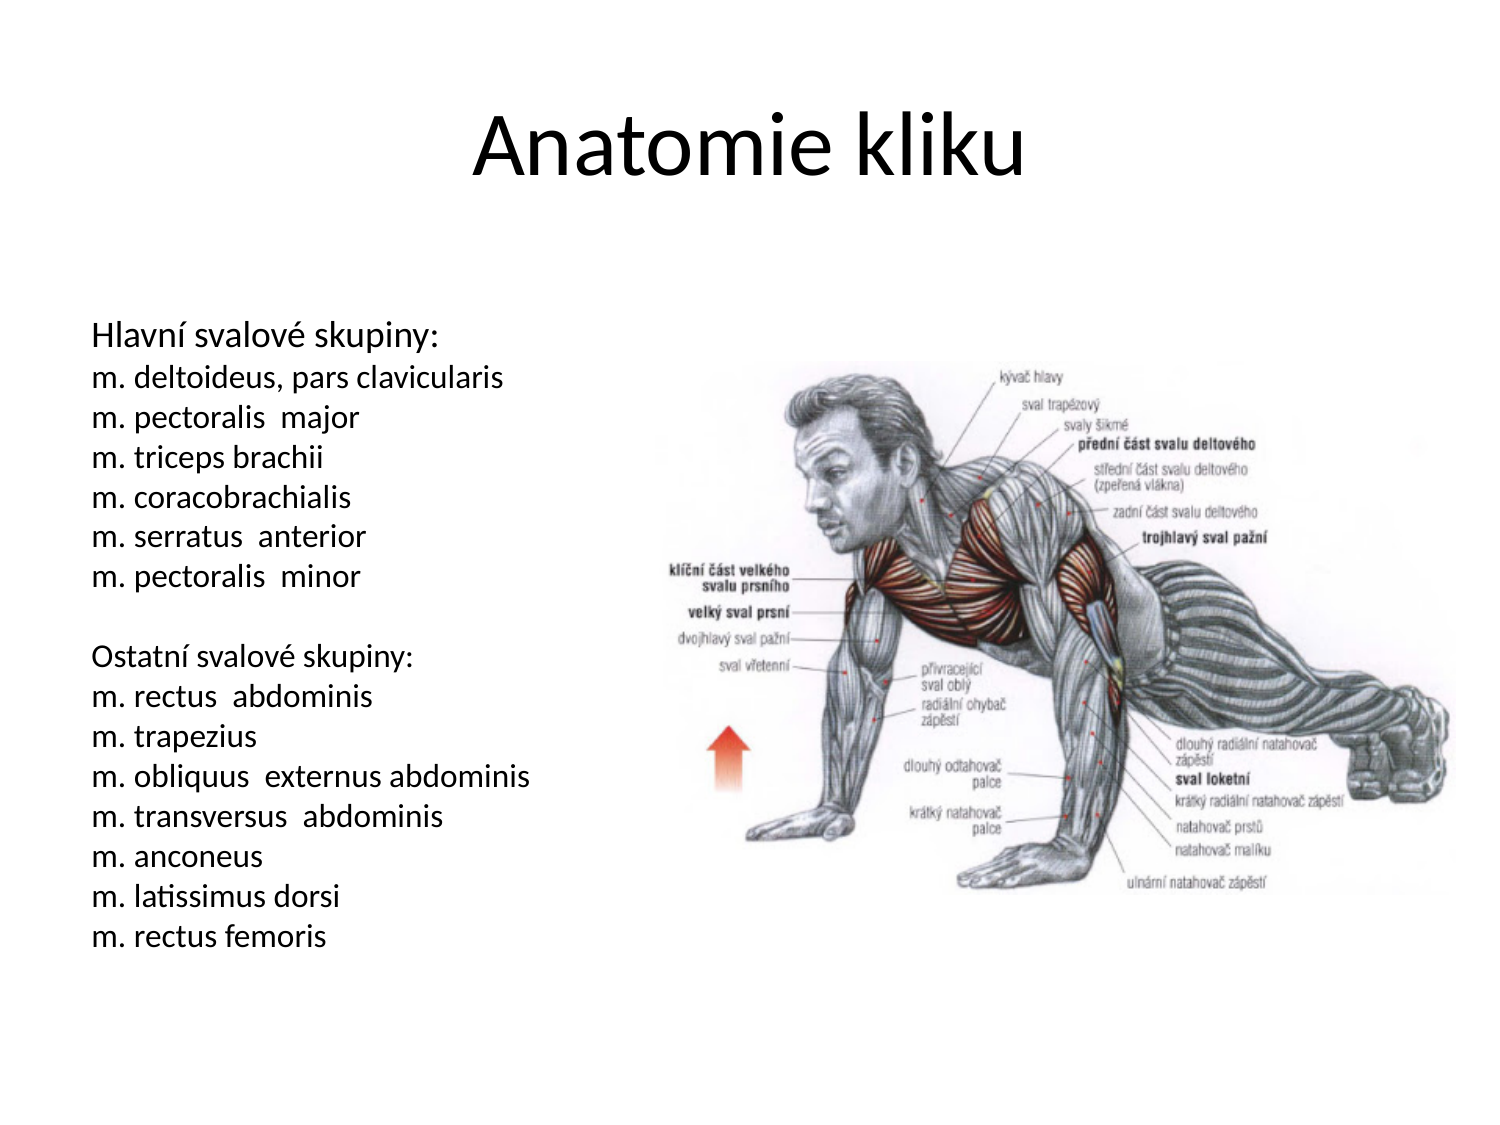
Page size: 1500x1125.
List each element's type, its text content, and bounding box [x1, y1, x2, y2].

title Anatomie kliku [75, 45, 1425, 233]
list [655, 361, 1456, 895]
text_box Hlavní svalové skupiny: m. deltoideus, pars clavicularis m. pectoralis major m. triceps brachii m. coracobrachialis m. serratus anterior m. pectoralis minor Ostatní svalové skupiny: m. rectus abdominis m. trapezius m. obliquus externus abdominis m. transversus abdominis m. anconeus m. latissimus dorsi m. rectus femoris [76, 302, 561, 1002]
